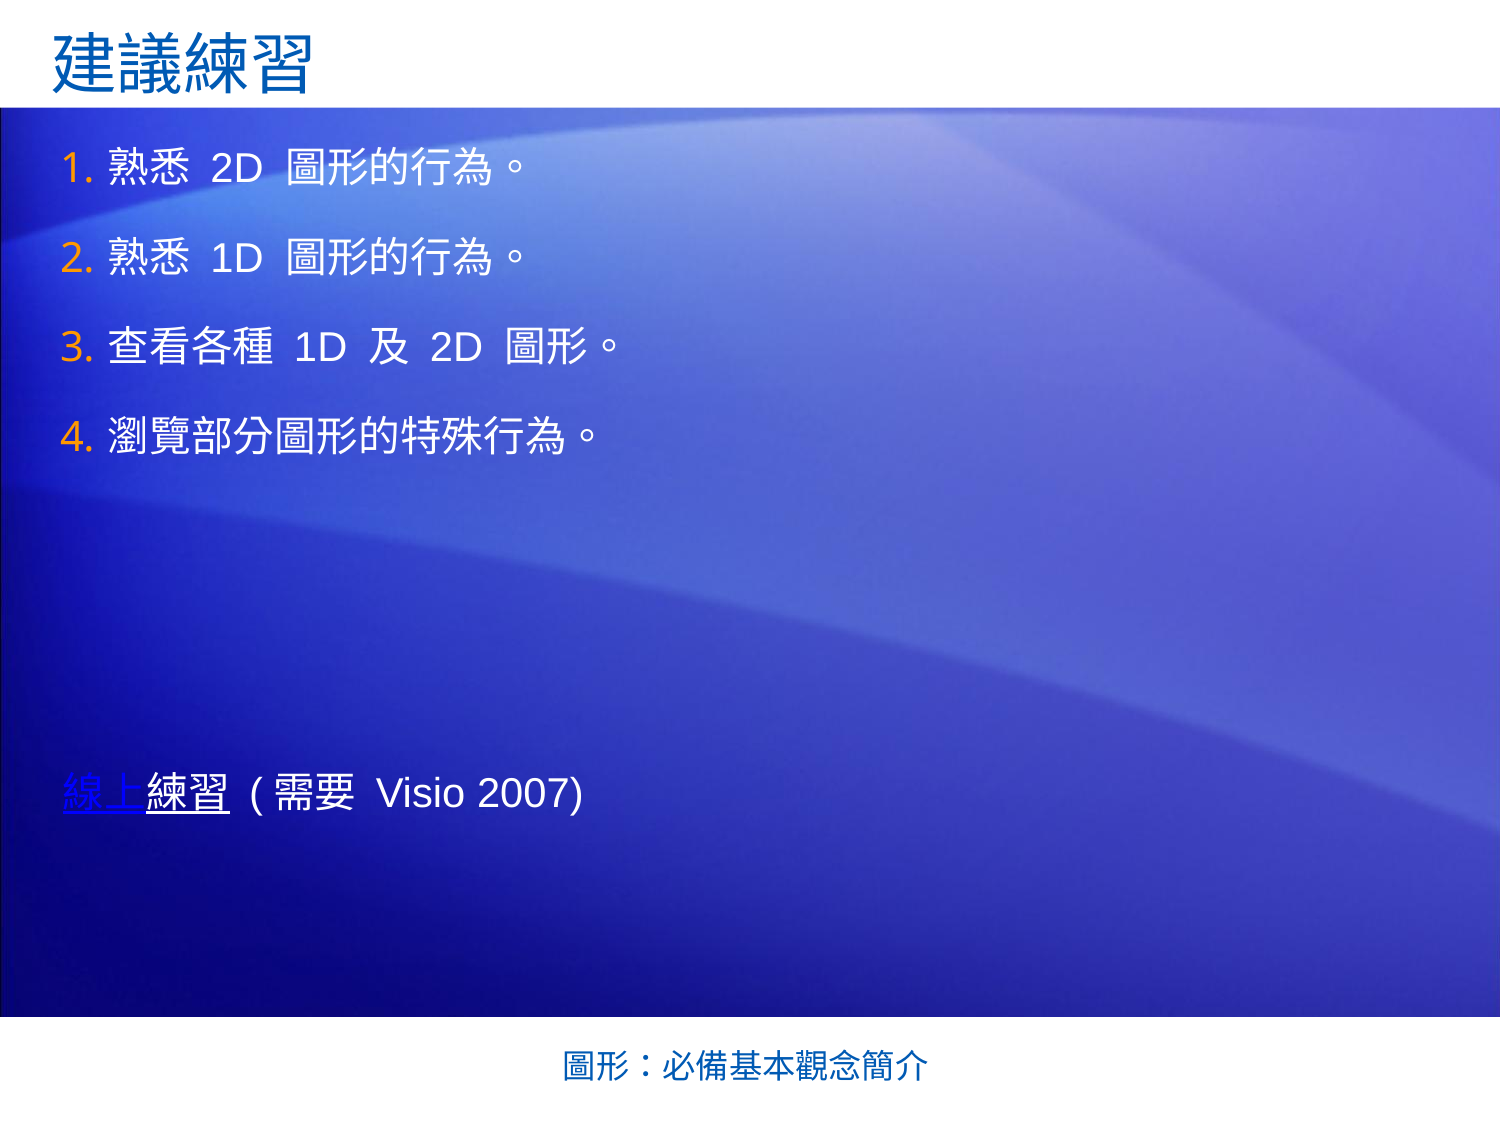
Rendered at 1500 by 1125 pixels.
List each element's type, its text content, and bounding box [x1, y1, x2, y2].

list 熟悉 2D 圖形的行為。 熟悉 1D 圖形的行為。 查看各種 1D 及 2D 圖形。 瀏覽部分圖形的特殊行為。 [45, 133, 1500, 673]
footer 圖形：必備基本觀念簡介 [346, 1028, 1146, 1093]
title 建議練習 [34, 11, 1386, 113]
text_box 線上練習 (需要 Visio 2007) [48, 758, 1432, 883]
picture [0, 108, 1500, 1017]
